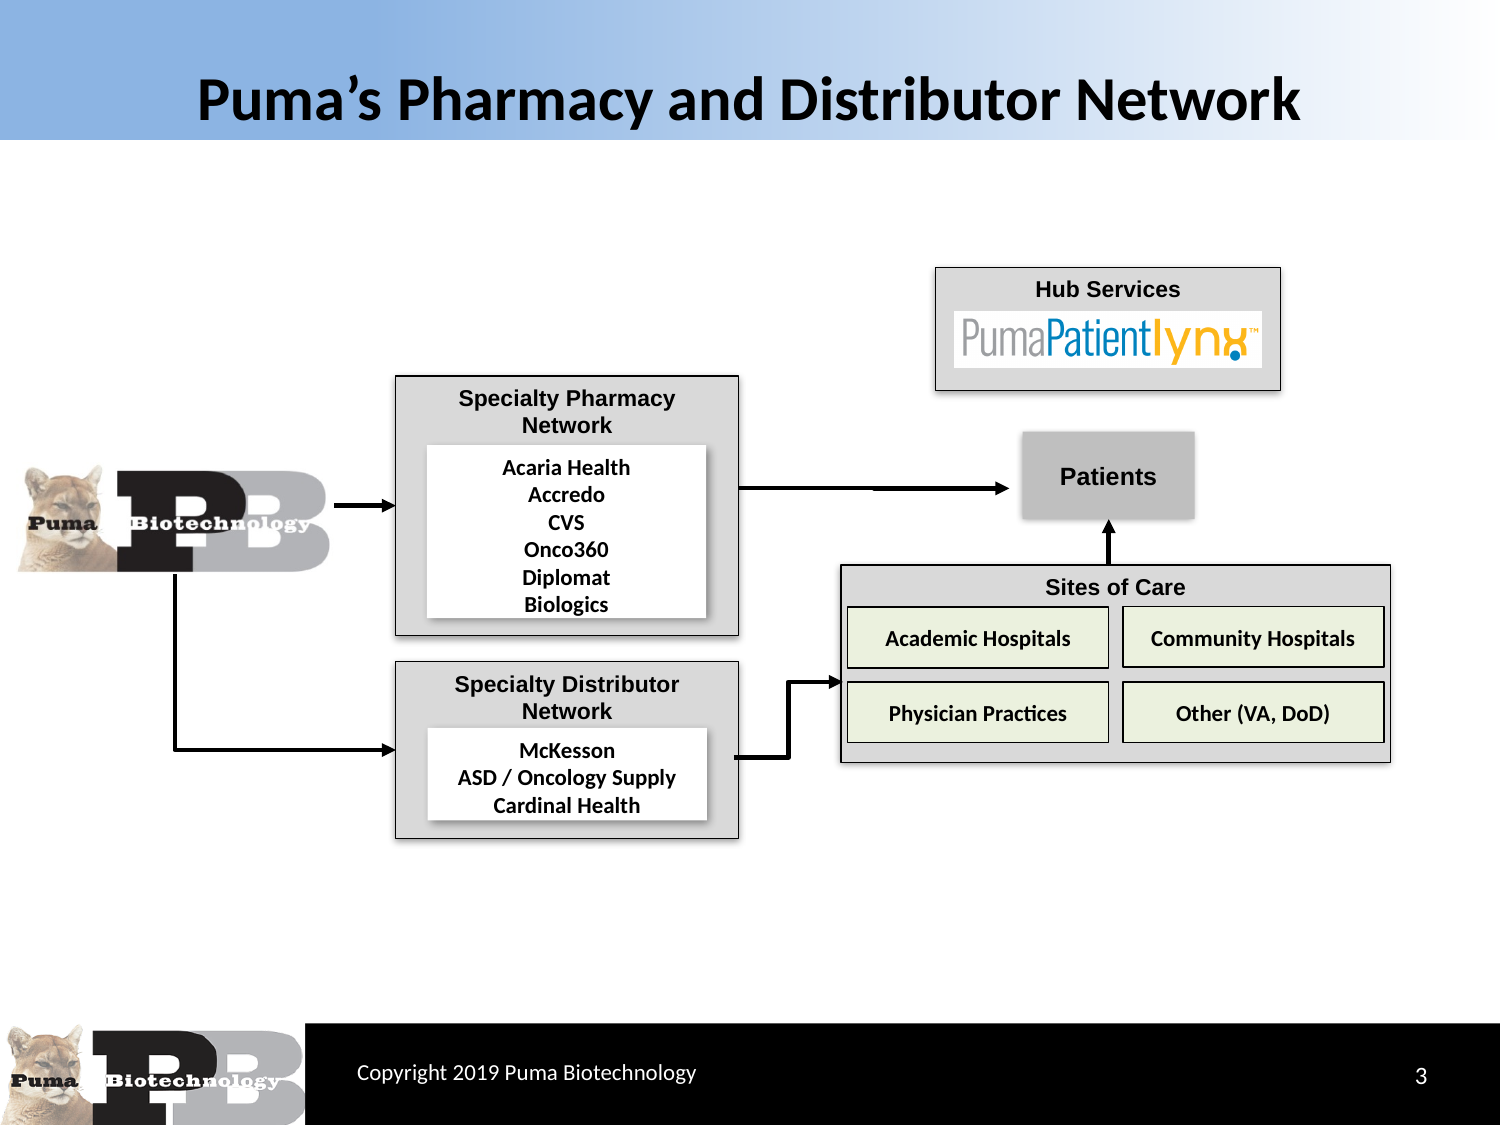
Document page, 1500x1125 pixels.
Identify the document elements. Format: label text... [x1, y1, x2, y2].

title Puma’s Pharmacy and Distributor Network [0, 0, 1500, 140]
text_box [847, 606, 1384, 743]
text_box Sites of Care [840, 565, 1391, 763]
picture [954, 311, 1262, 368]
text_box Copyright 2019 Puma Biotechnology [342, 1050, 788, 1093]
picture [16, 462, 334, 574]
slide_number 3 [1337, 1044, 1443, 1105]
text_box Patients [1022, 431, 1195, 520]
text_box Specialty Distributor Network [395, 661, 739, 839]
text_box McKesson ASD / Oncology Supply Cardinal Health [427, 727, 708, 821]
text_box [196, 551, 374, 773]
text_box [733, 681, 844, 758]
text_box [395, 375, 739, 636]
text_box Hub Services [935, 267, 1281, 391]
